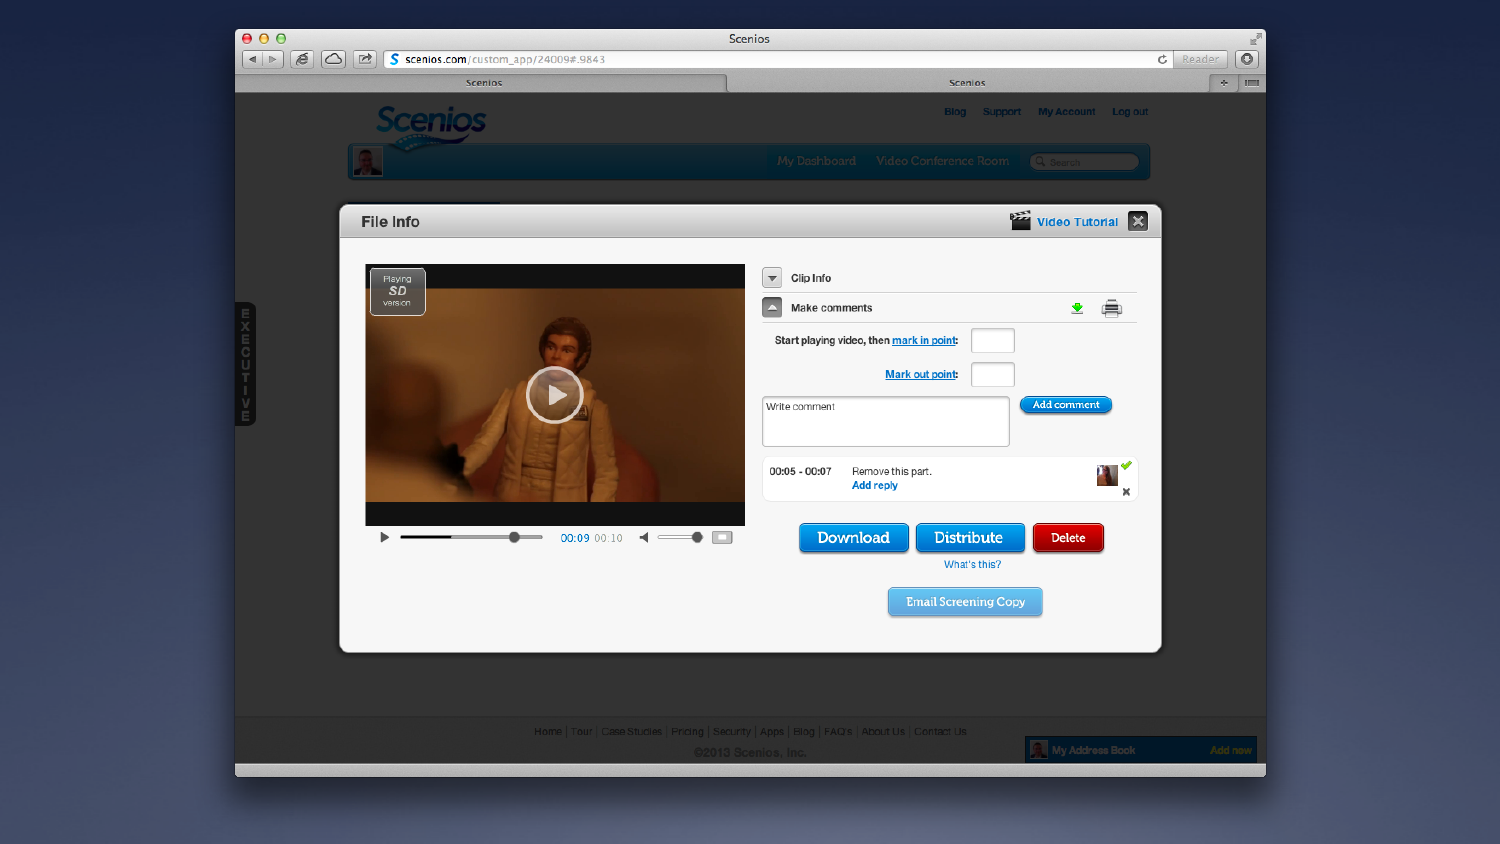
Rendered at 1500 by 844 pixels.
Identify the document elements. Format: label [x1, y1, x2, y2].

picture [185, 0, 1315, 844]
